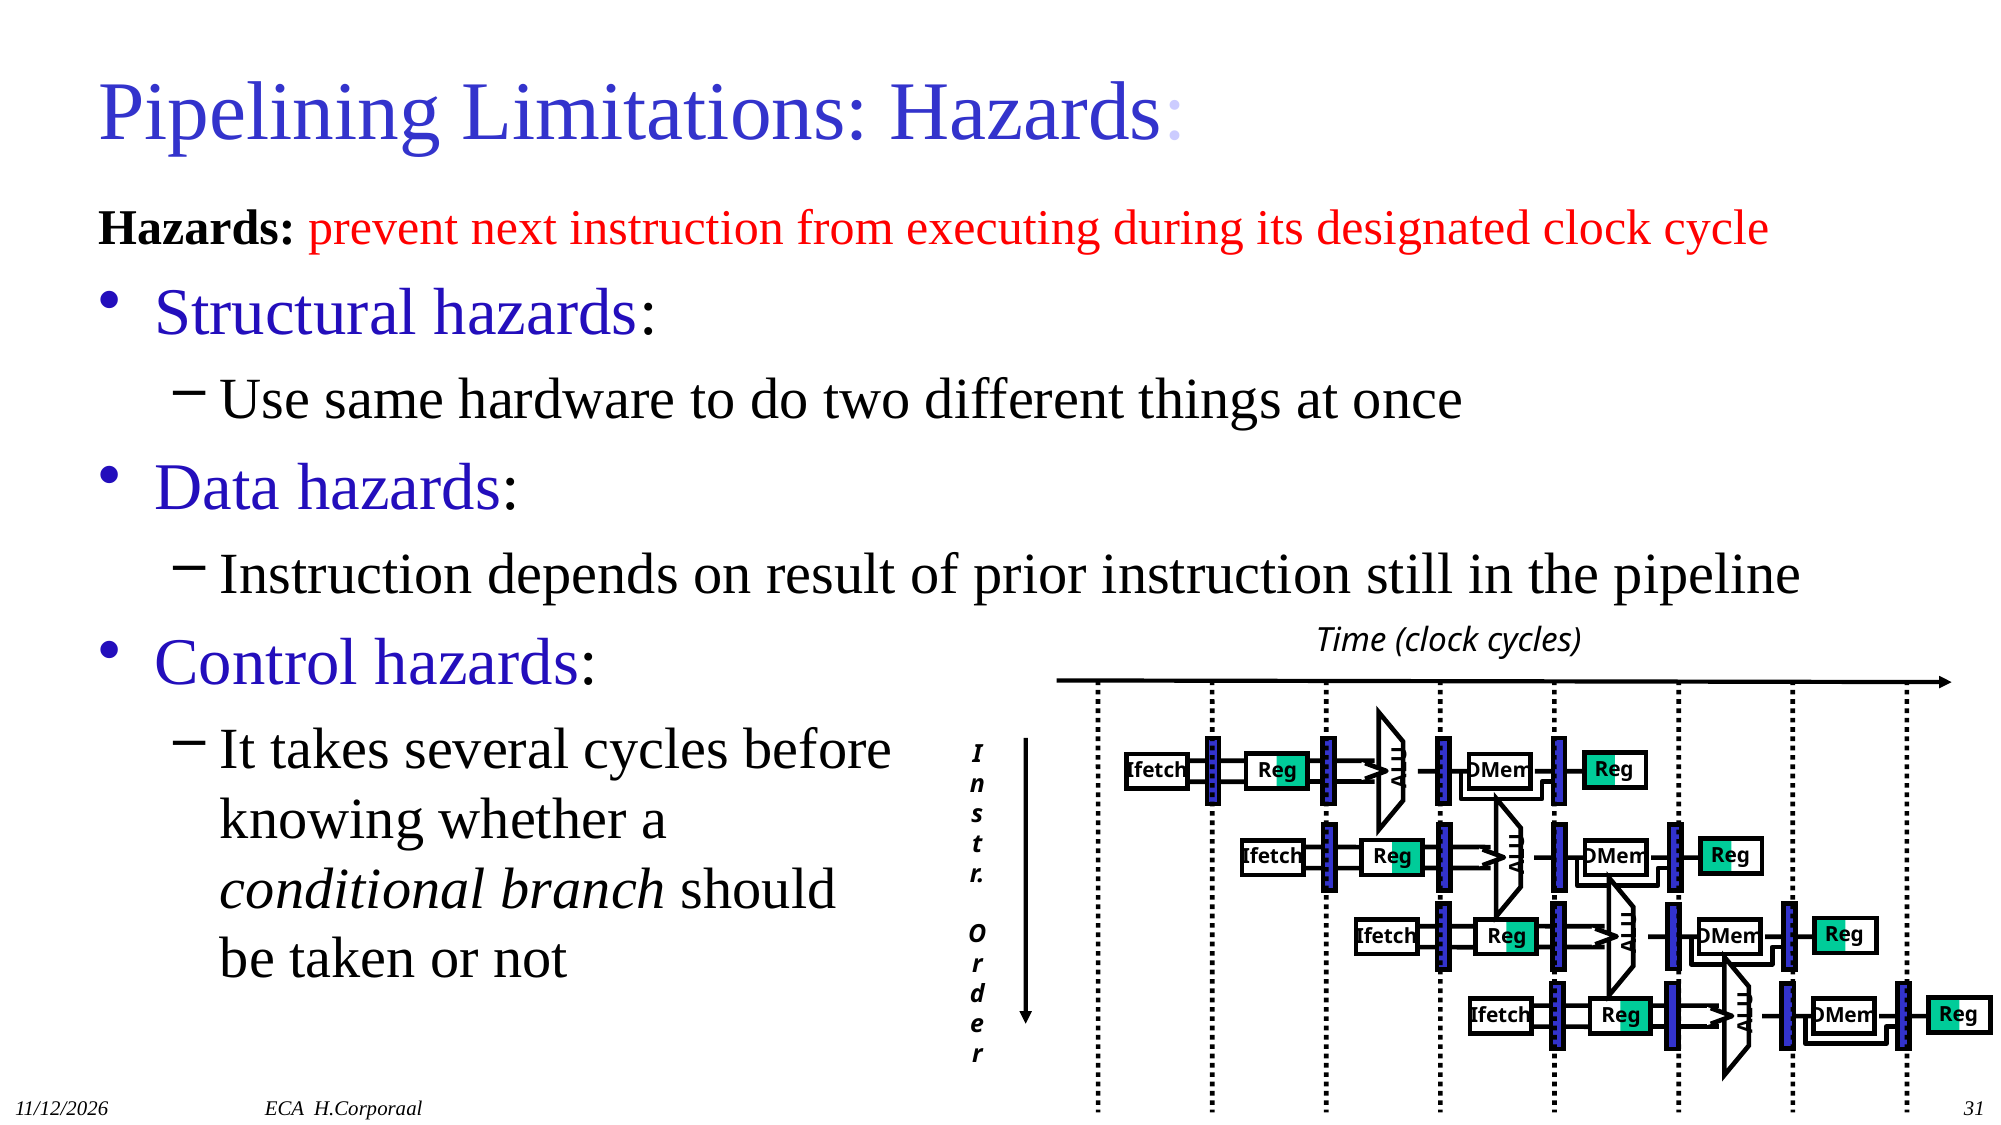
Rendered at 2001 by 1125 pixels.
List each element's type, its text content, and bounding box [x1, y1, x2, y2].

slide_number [0, 1087, 249, 1125]
list Hazards: prevent next instruction from executing during its designated clock cycle Structural hazards: Use same hardware to do two different things at once Data hazards: Instruction depends on result of prior instruction still in the pipeline Control hazards: It takes several cycles before knowing whether a conditional branch should be taken or not [83, 187, 2000, 1063]
footer ECA H.Corporaal [249, 1087, 884, 1125]
title Pipelining Limitations: Hazards: [83, 49, 1951, 163]
slide_number 31 [1583, 1087, 2000, 1125]
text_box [949, 610, 1993, 1113]
